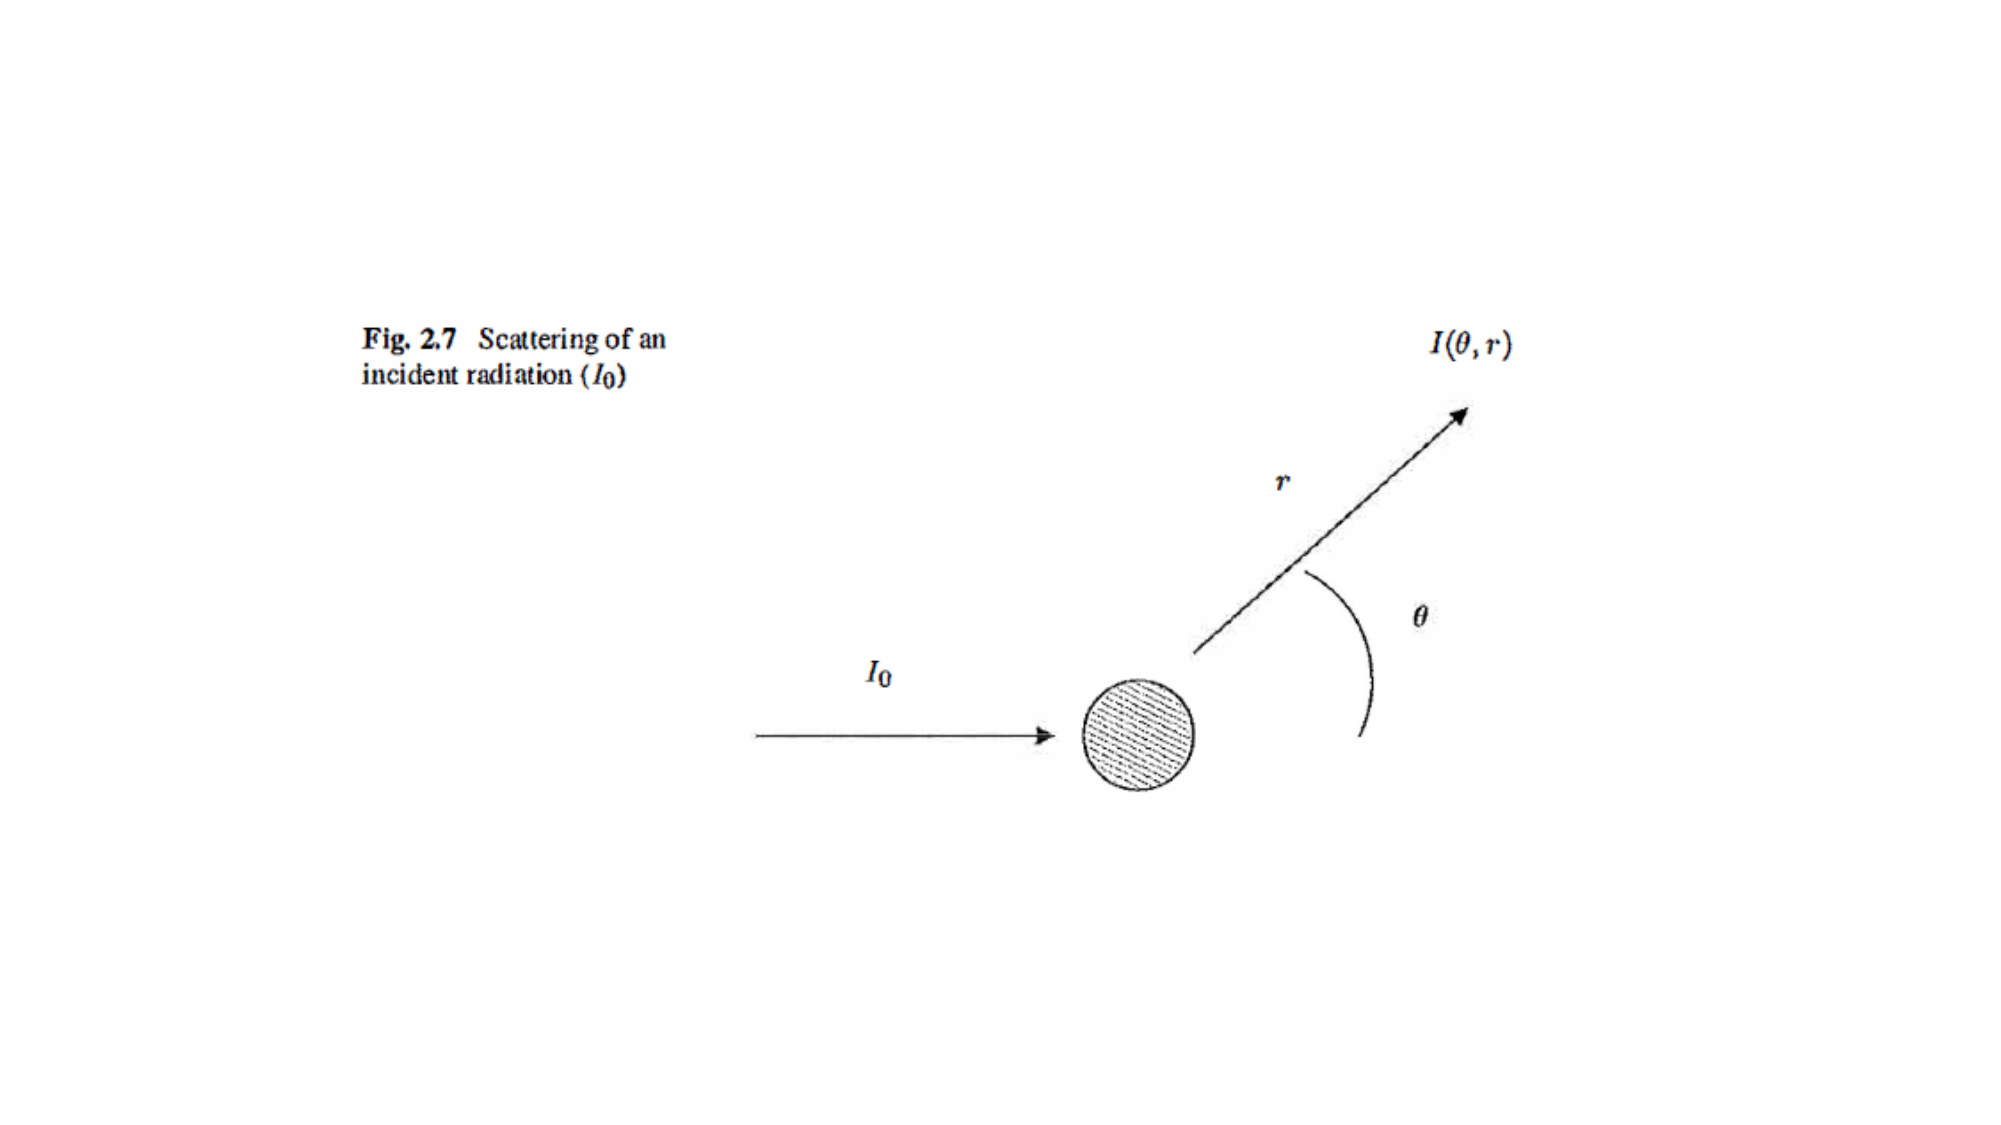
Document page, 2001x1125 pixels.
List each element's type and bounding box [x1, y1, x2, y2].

picture [239, 282, 1676, 861]
